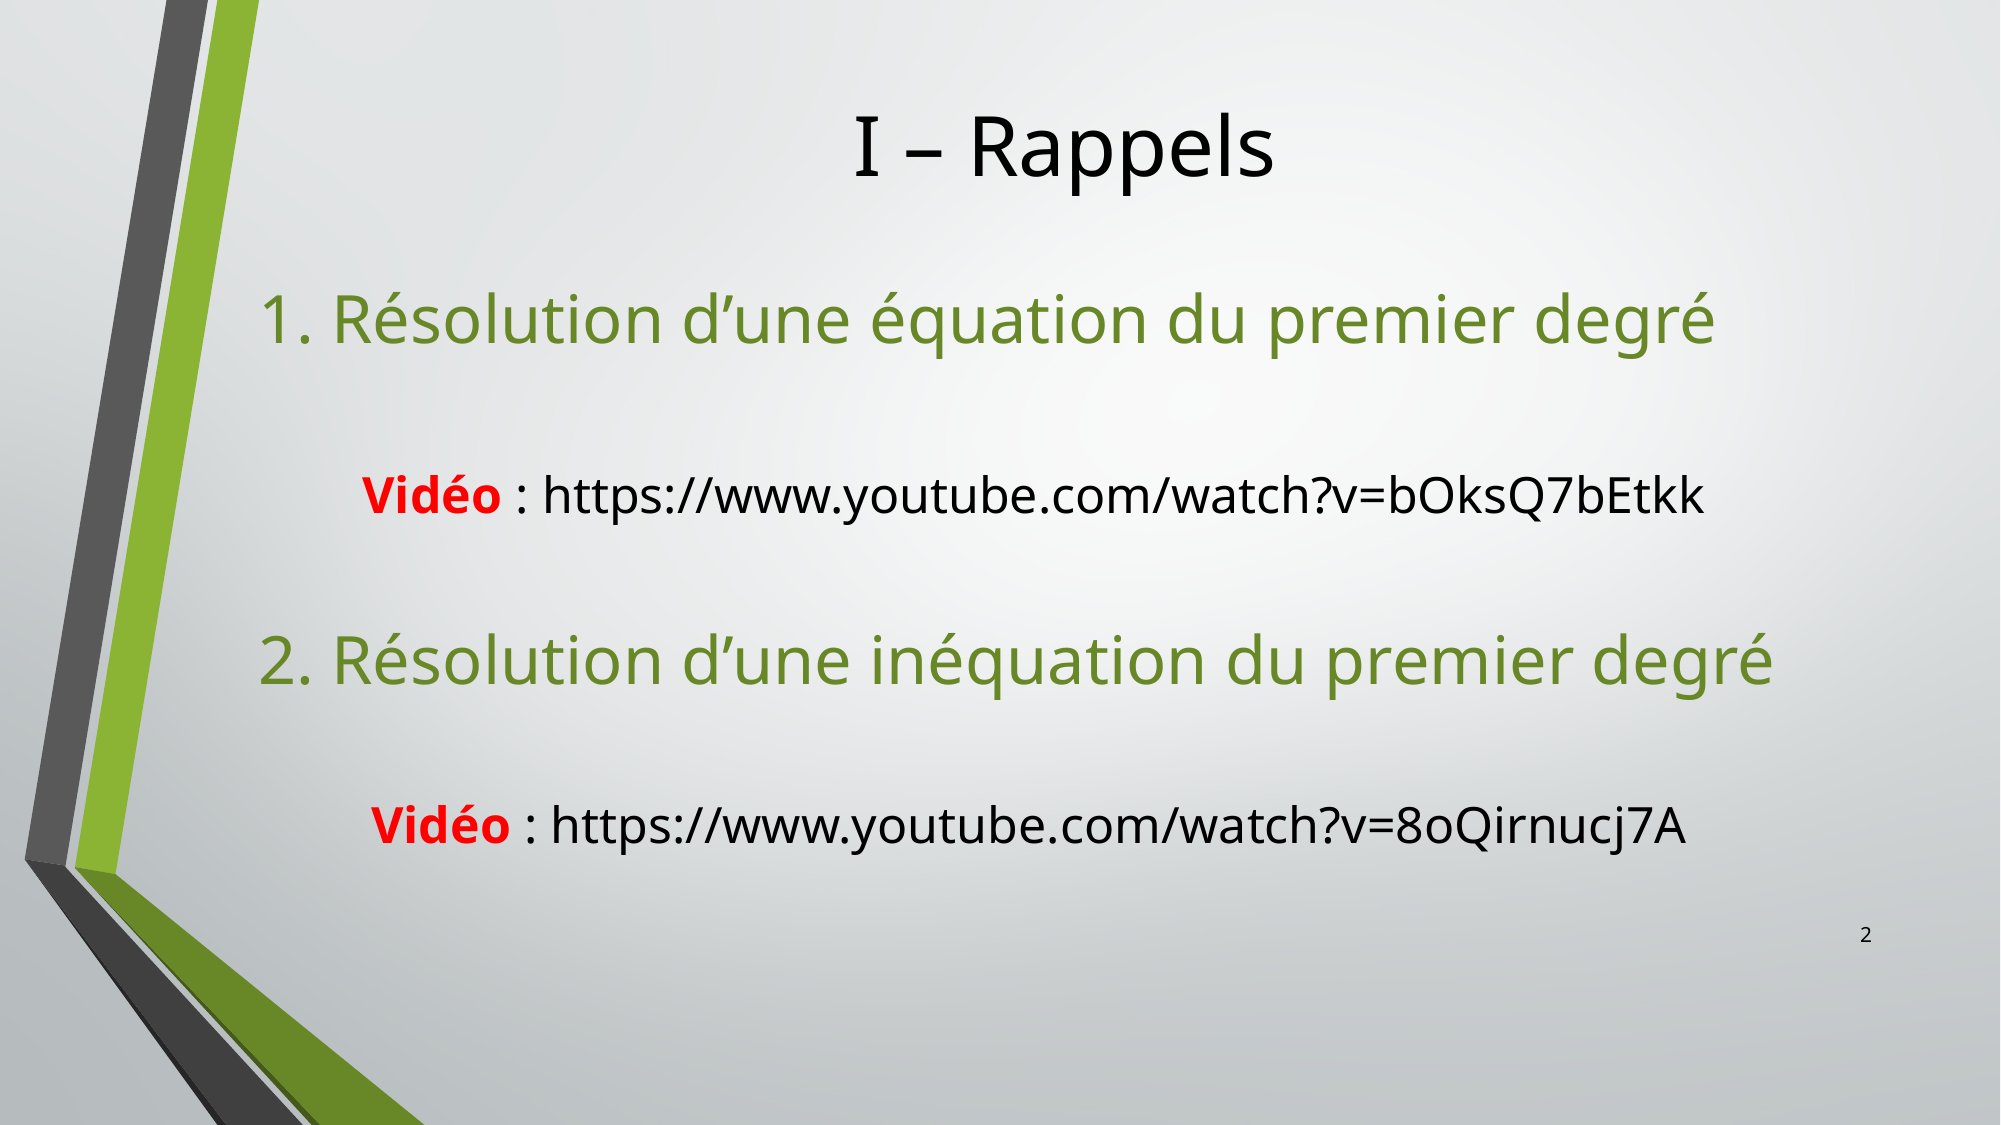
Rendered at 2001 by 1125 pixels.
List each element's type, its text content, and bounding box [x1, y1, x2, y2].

text_box 1. Résolution d’une équation du premier degré [243, 270, 1887, 365]
title I – Rappels [243, 0, 1887, 270]
text_box Vidéo : https://www.youtube.com/watch?v=bOksQ7bEtkk [347, 455, 1783, 531]
text_box 2. Résolution d’une inéquation du premier degré [243, 610, 1887, 706]
text_box Vidéo : https://www.youtube.com/watch?v=8oQirnucj7A [356, 785, 2000, 861]
slide_number 2 [1796, 906, 1887, 967]
